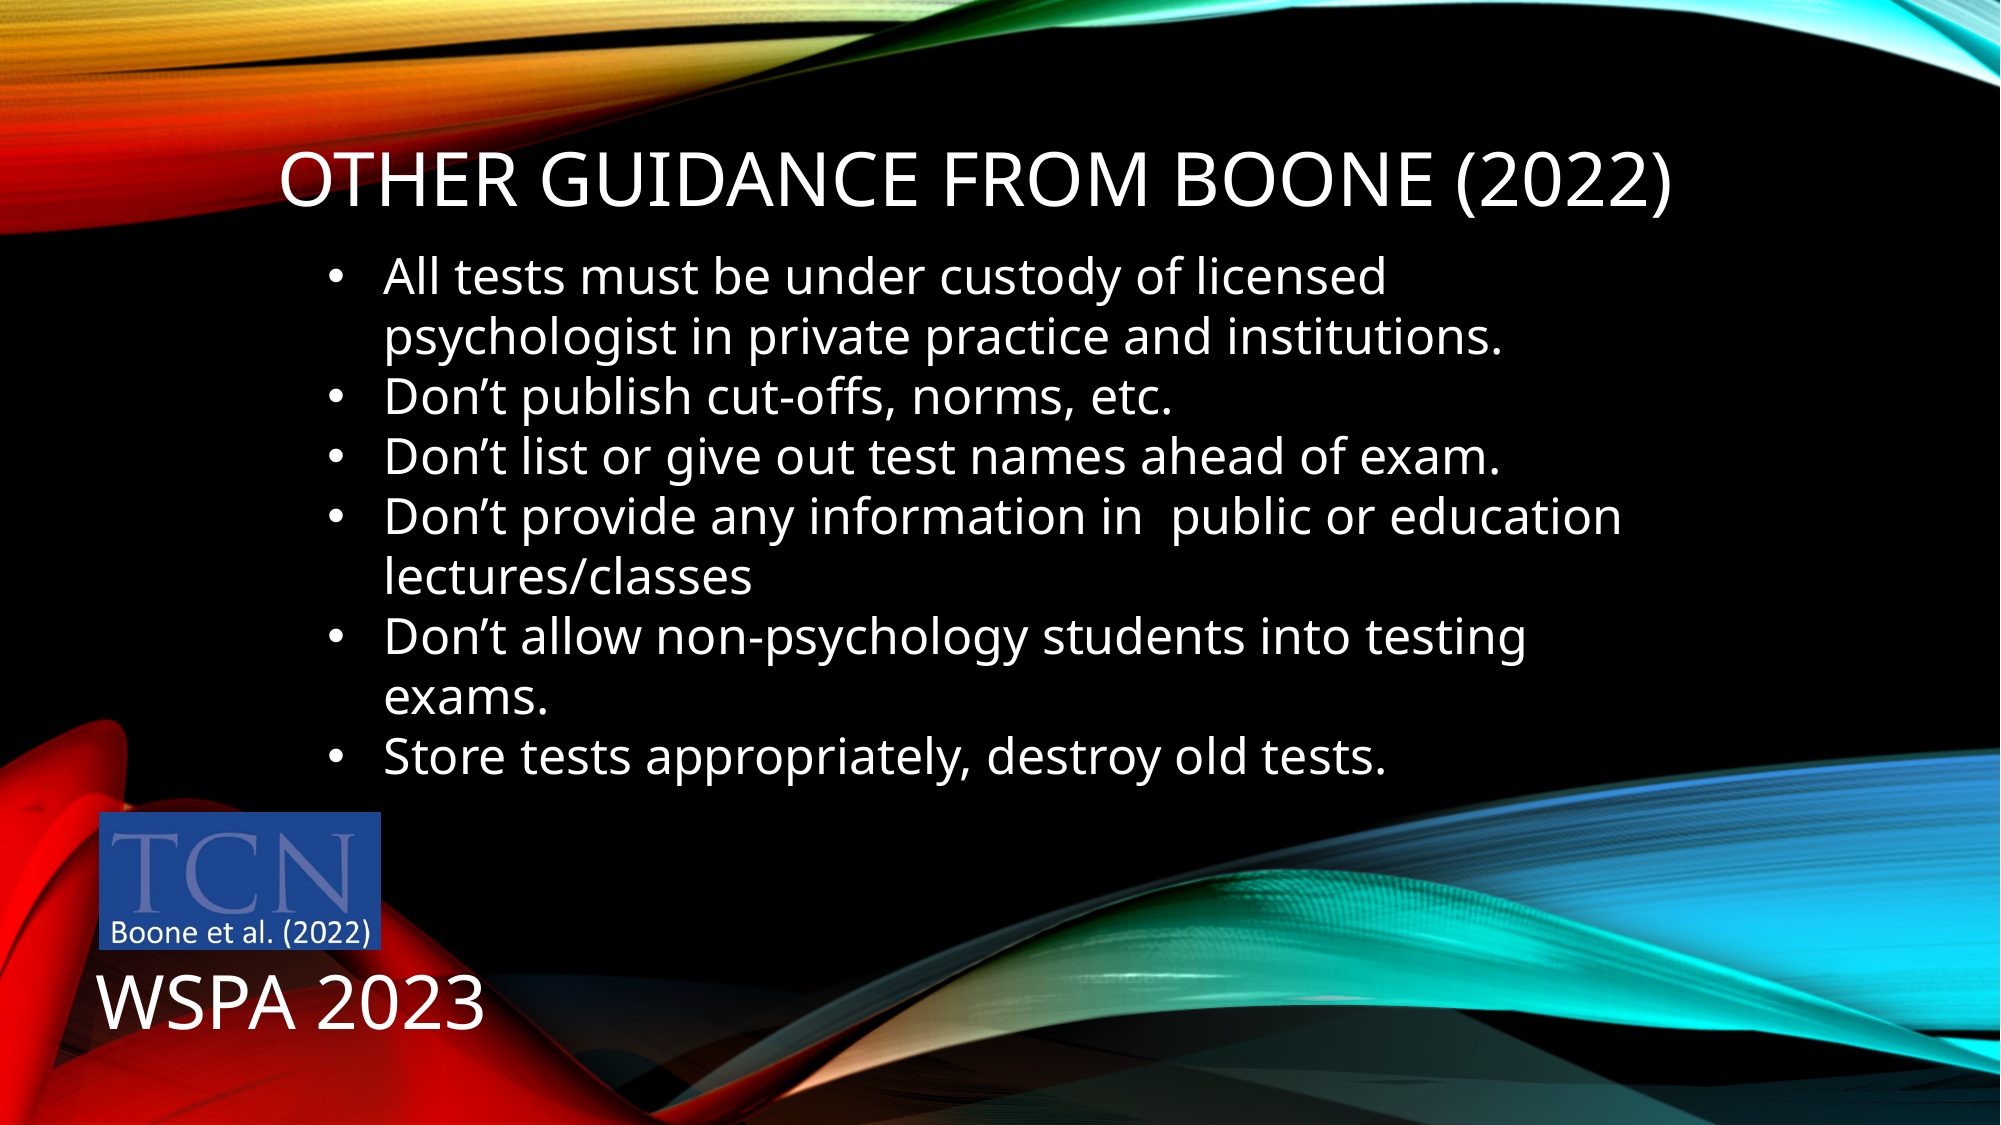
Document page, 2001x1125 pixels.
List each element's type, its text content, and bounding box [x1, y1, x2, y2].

picture [0, 0, 2000, 237]
subtitle WSPA 2023 [80, 957, 520, 1050]
text_box All tests must be under custody of licensed psychologist in private practice and institutions. Don’t publish cut-offs, norms, etc. Don’t list or give out test names ahead of exam. Don’t provide any information in public or education lectures/classes Don’t allow non-psychology students into testing exams. Store tests appropriately, destroy old tests. [312, 237, 1700, 793]
picture [0, 717, 2000, 1125]
title Other guidance from boone (2022) [262, 137, 1738, 230]
